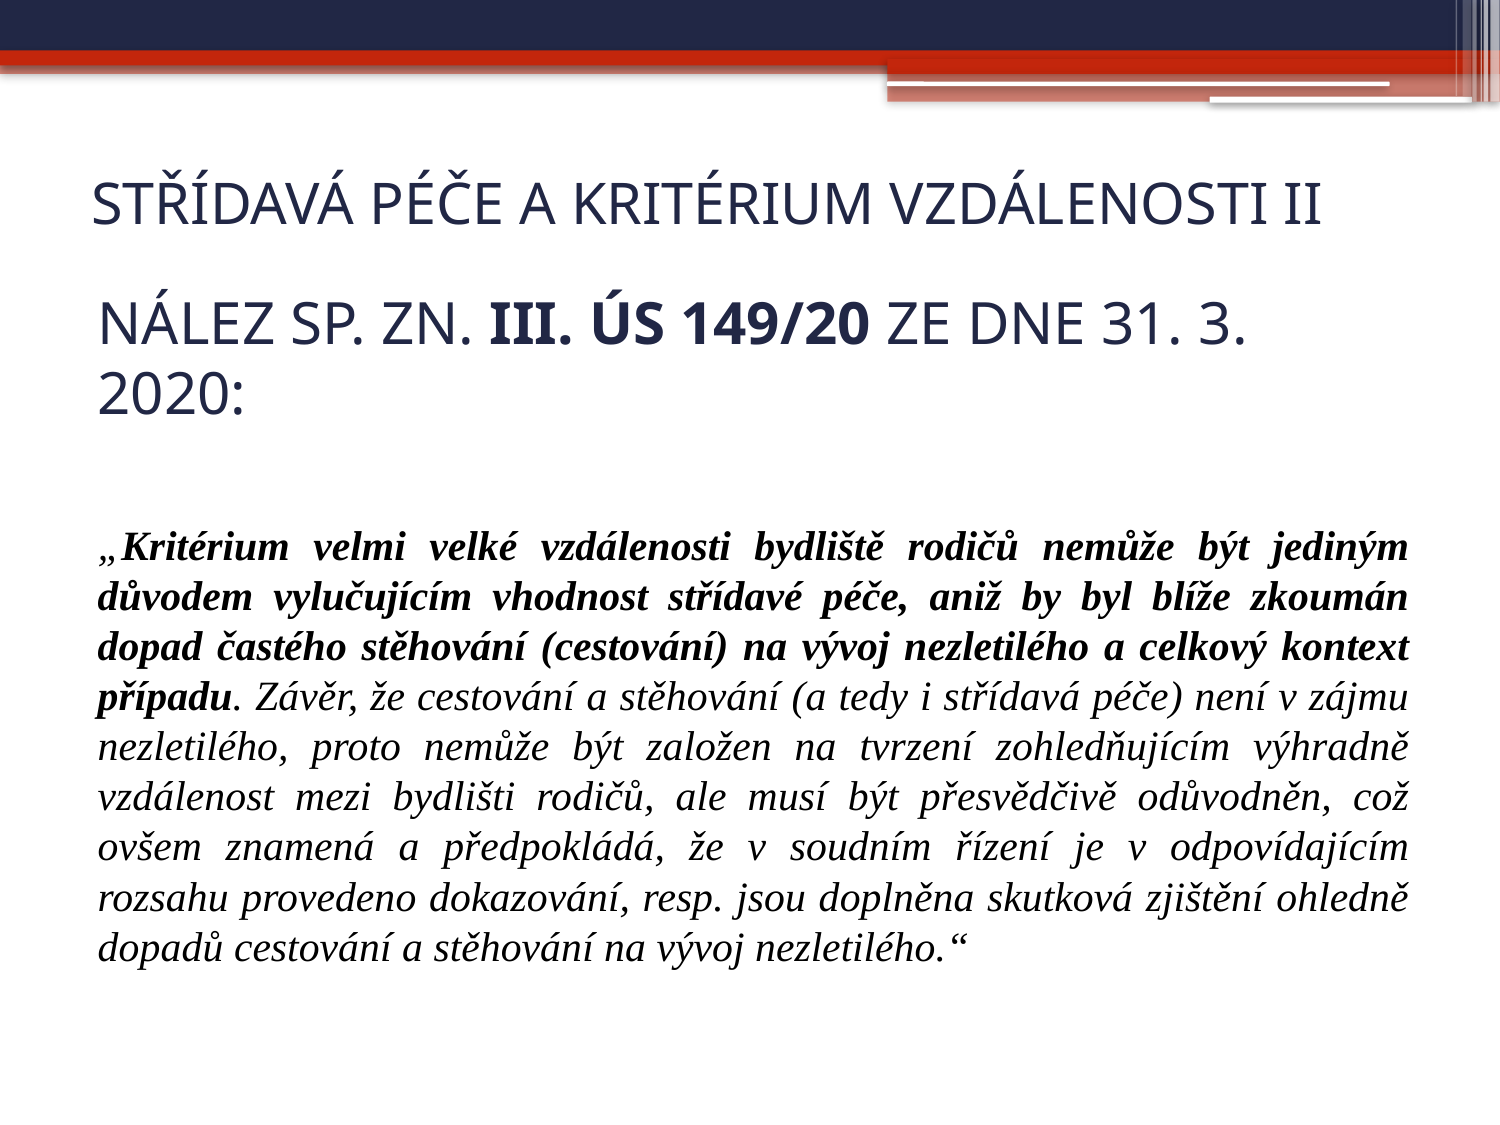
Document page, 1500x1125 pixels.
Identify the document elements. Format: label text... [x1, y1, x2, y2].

title Střídavá péče a kritérium vzdálenosti II [76, 137, 1459, 313]
list nález sp. zn. III. ÚS 149/20 ze dne 31. 3. 2020: „Kritérium velmi velké vzdálenosti bydliště rodičů nemůže být jediným důvodem vylučujícím vhodnost střídavé péče, aniž by byl blíže zkoumán dopad častého stěhování (cestování) na vývoj nezletilého a celkový kontext případu. Závěr, že cestování a stěhování (a tedy i střídavá péče) není v zájmu nezletilého, proto nemůže být založen na tvrzení zohledňujícím výhradně vzdálenost mezi bydlišti rodičů, ale musí být přesvědčivě odůvodněn, což ovšem znamená a předpokládá, že v soudním řízení je v odpovídajícím rozsahu provedeno dokazování, resp. jsou doplněna skutková zjištění ohledně dopadů cestování a stěhování na vývoj nezletilého.“ [64, 278, 1425, 1022]
